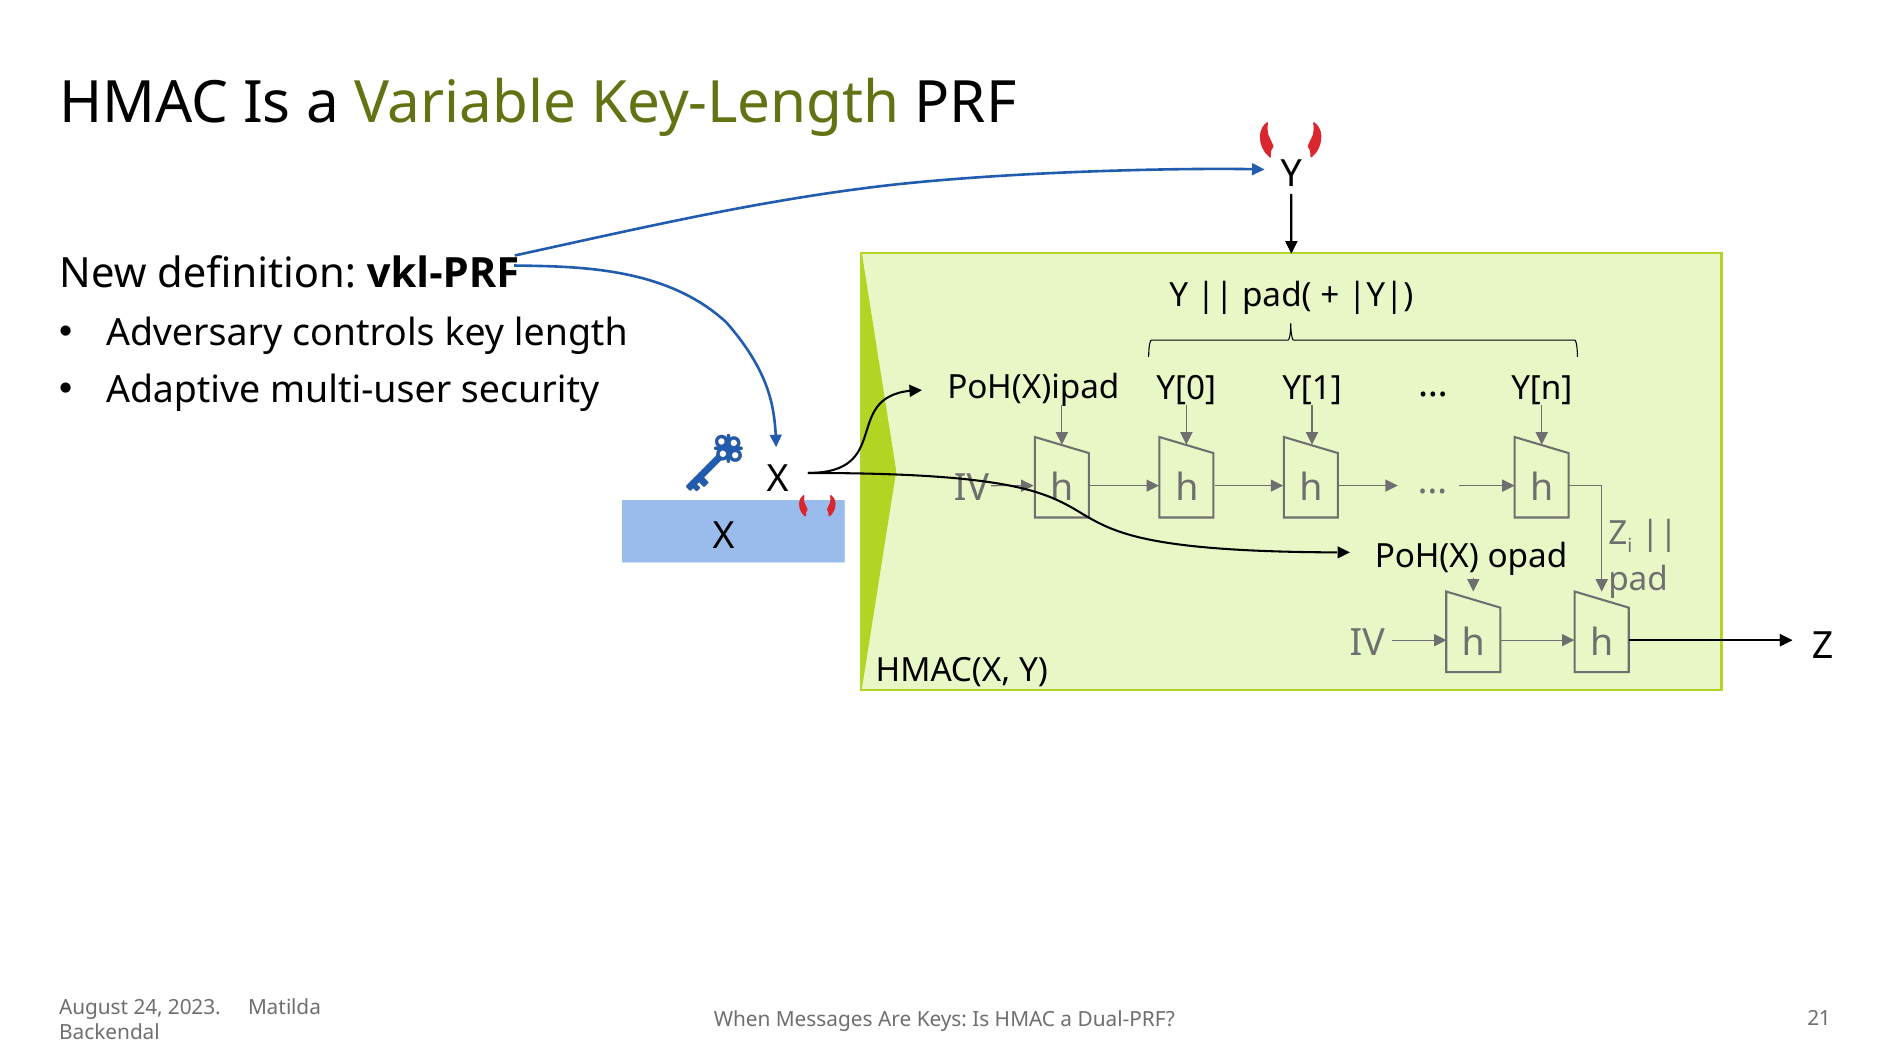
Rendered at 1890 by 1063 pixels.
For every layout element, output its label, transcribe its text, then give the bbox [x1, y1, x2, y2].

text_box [1259, 125, 1323, 155]
title HMAC Is a Variable Key-Length PRF [59, 59, 1831, 148]
text_box [514, 162, 1253, 256]
text_box Y [1253, 148, 1330, 194]
text_box Z [1800, 615, 1845, 671]
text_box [807, 390, 922, 472]
text_box [514, 264, 782, 448]
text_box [861, 252, 1722, 690]
picture [681, 429, 748, 496]
text_box HMAC(X, Y) [860, 640, 1103, 696]
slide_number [59, 1004, 410, 1034]
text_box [1568, 485, 1602, 600]
text_box X [756, 453, 799, 499]
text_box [798, 497, 807, 515]
slide_number 21 [1535, 1003, 1831, 1034]
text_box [807, 472, 1350, 553]
